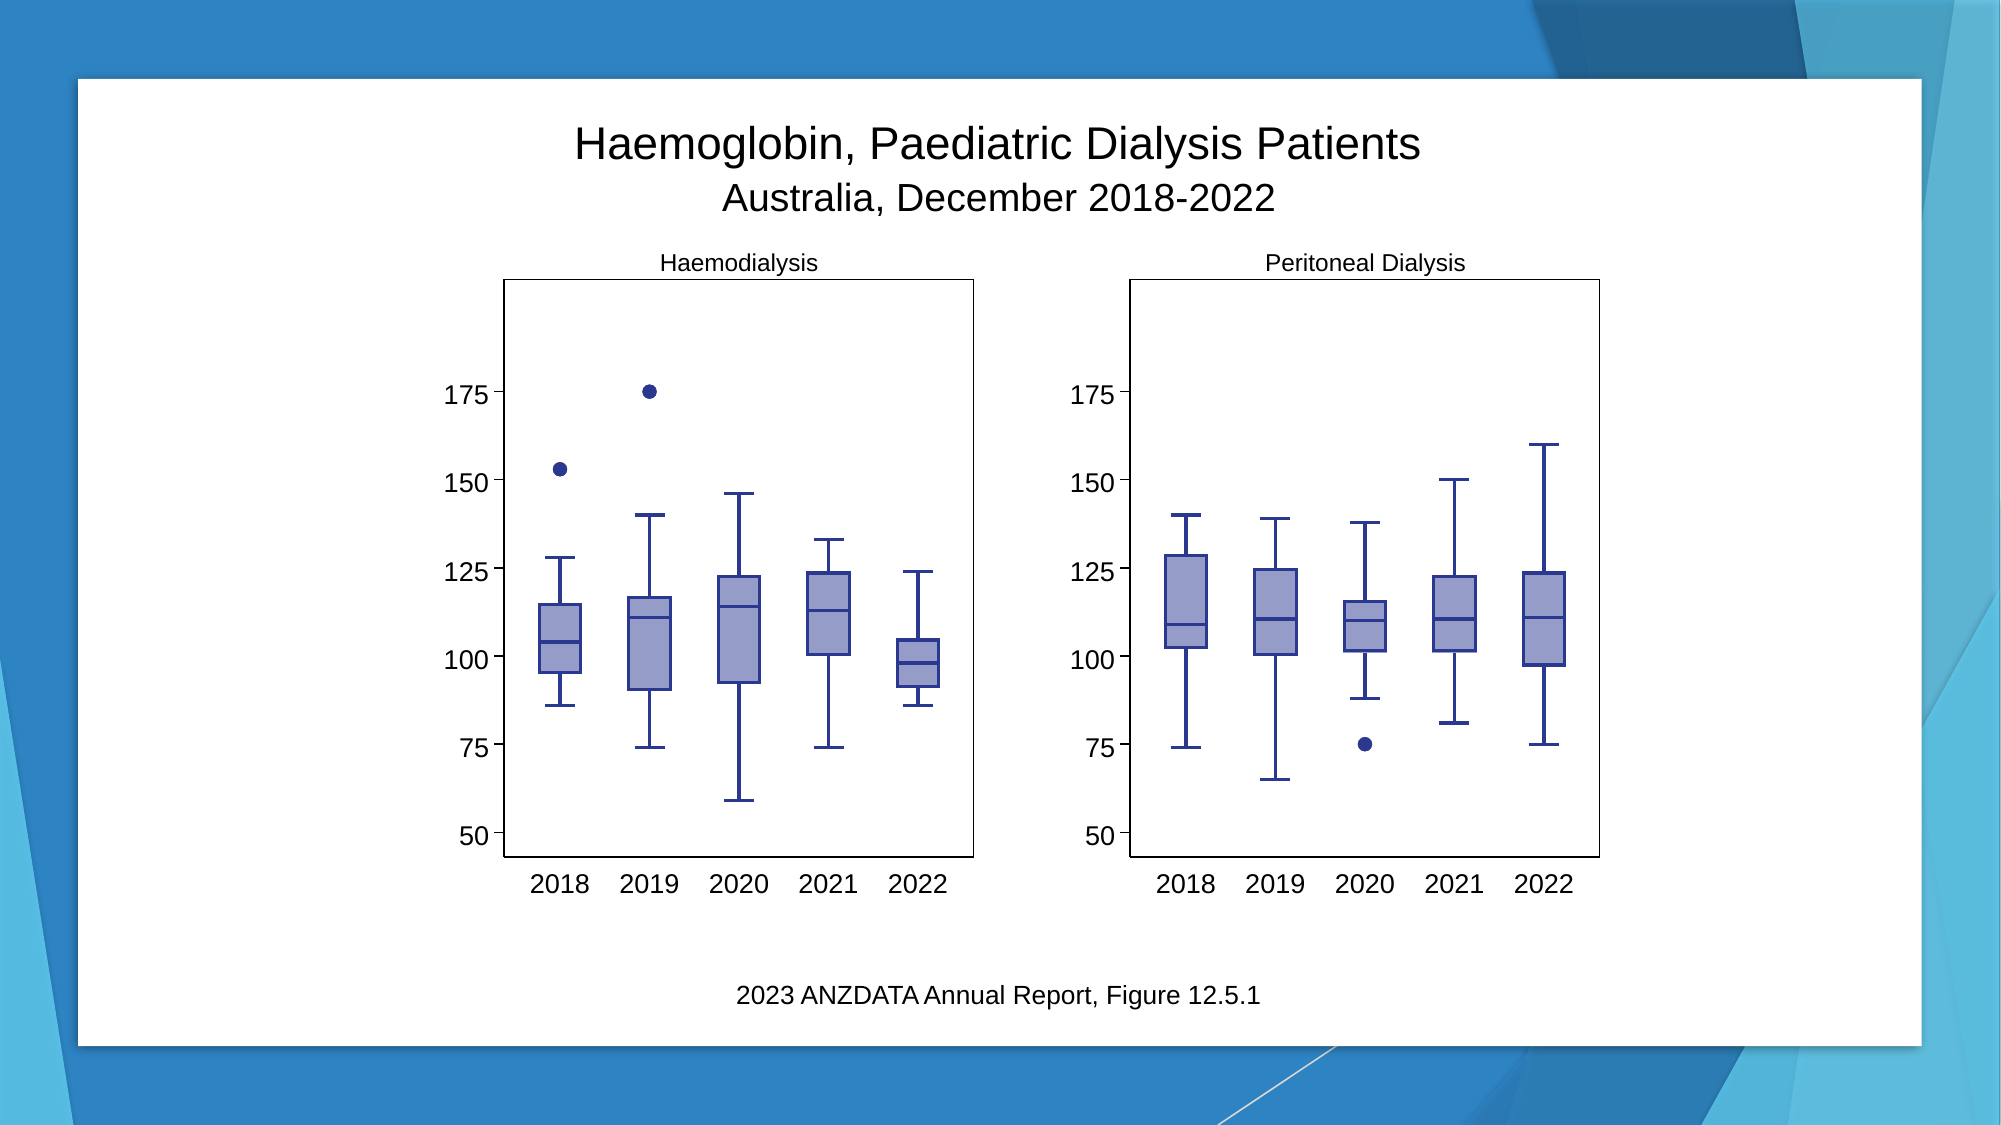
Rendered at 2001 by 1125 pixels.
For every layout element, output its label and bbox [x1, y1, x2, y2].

picture [351, 92, 1649, 1033]
text_box [0, 0, 2000, 1125]
